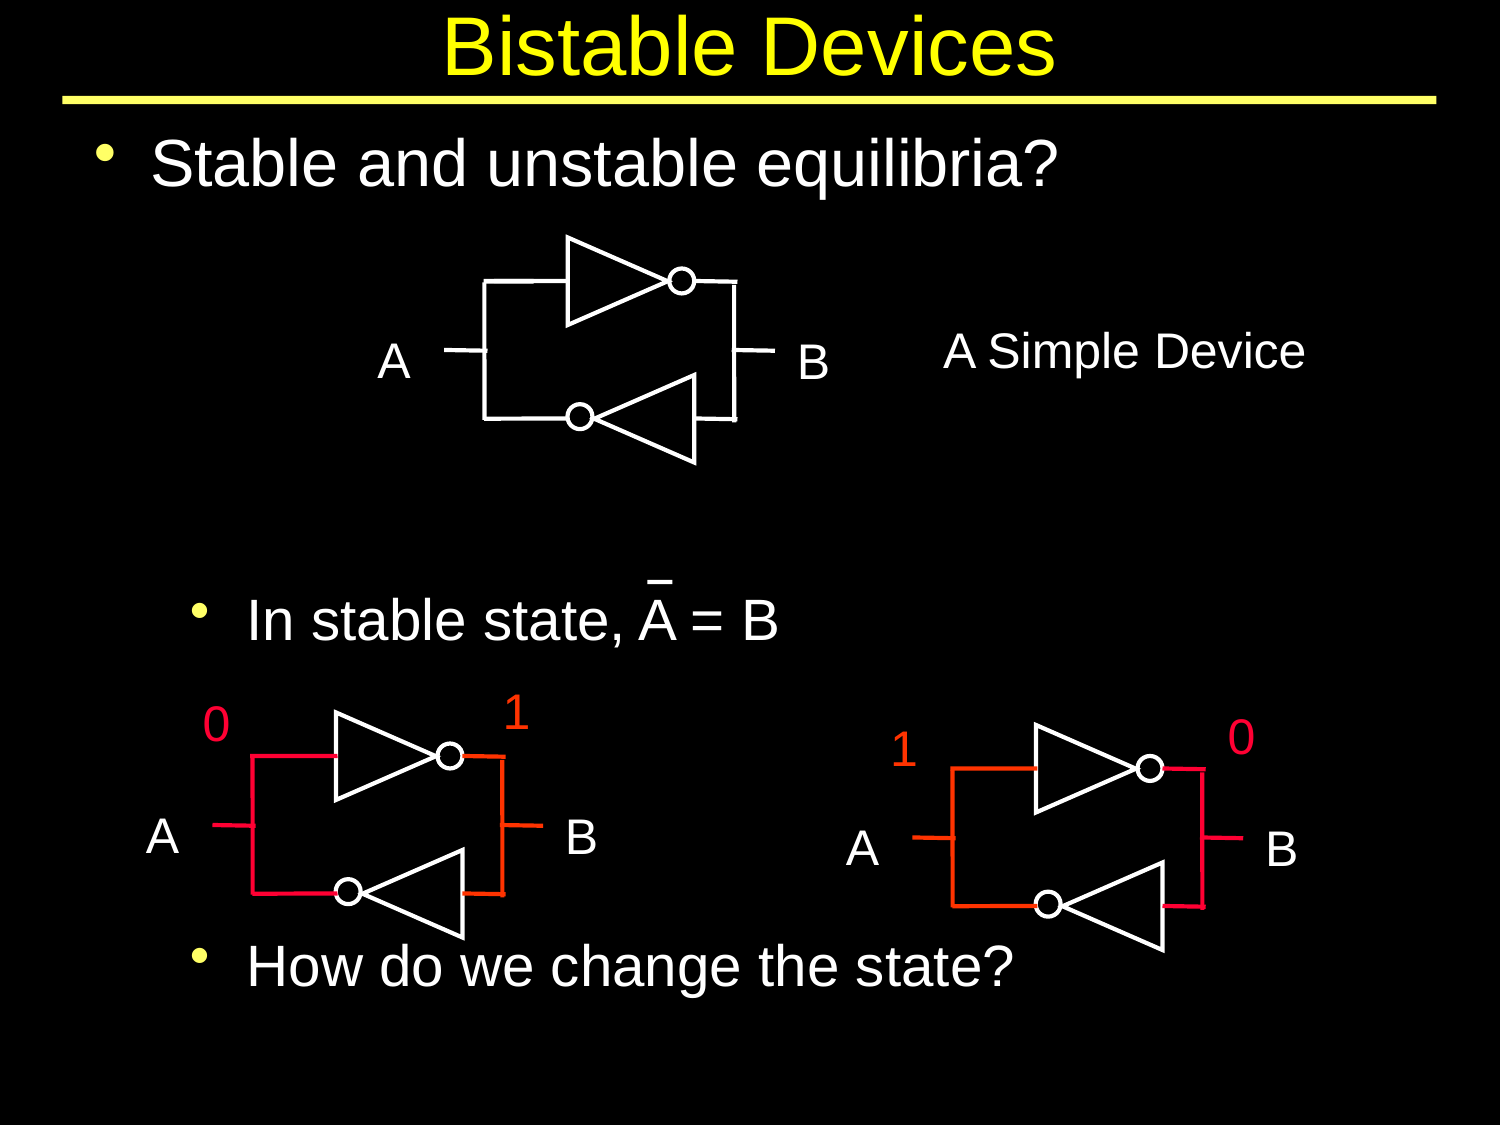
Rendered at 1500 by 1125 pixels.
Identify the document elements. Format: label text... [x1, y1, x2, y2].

text_box [594, 375, 695, 463]
text_box [1035, 724, 1136, 813]
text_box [494, 237, 738, 326]
text_box [1137, 755, 1163, 781]
text_box [335, 879, 361, 905]
text_box A Simple Device [928, 301, 1322, 386]
text_box 0 [1212, 687, 1271, 772]
text_box [437, 743, 463, 769]
text_box [567, 404, 593, 430]
text_box 0 [187, 674, 246, 760]
text_box [1062, 862, 1163, 951]
text_box A [830, 798, 894, 883]
text_box [362, 849, 463, 938]
text_box 1 [875, 699, 933, 785]
text_box B [550, 787, 614, 872]
text_box A [362, 311, 426, 396]
list In stable state, A = B How do we change the state? [174, 587, 1450, 1025]
text_box [335, 712, 436, 800]
text_box Stable and unstable equilibria? [78, 112, 1438, 225]
title Bistable Devices [112, 0, 1388, 100]
text_box B [782, 312, 845, 397]
text_box [1035, 891, 1061, 917]
text_box 1 [487, 662, 546, 747]
text_box A [130, 786, 194, 871]
text_box B [1250, 799, 1314, 885]
